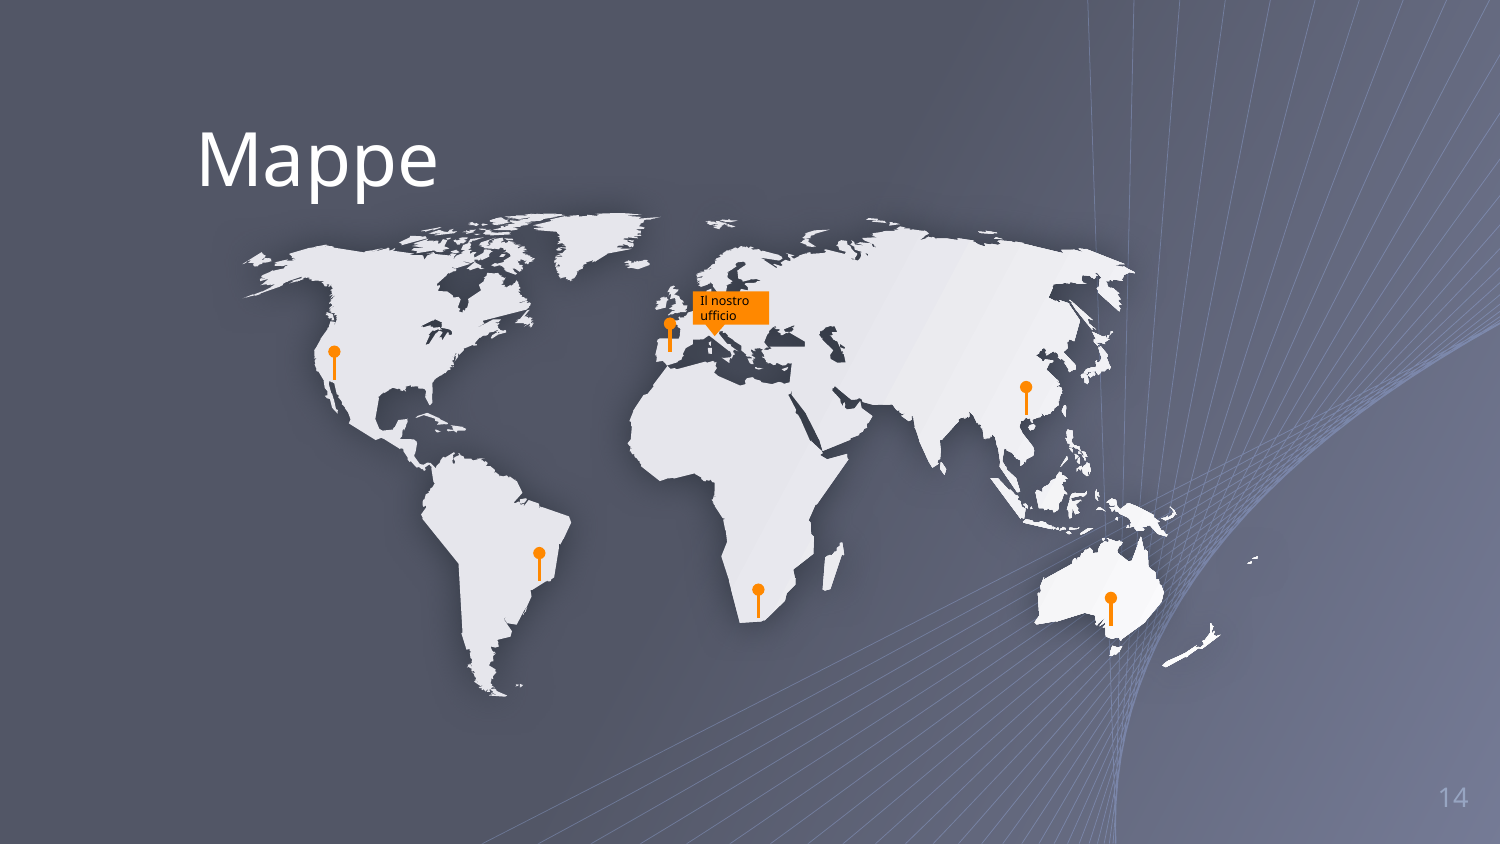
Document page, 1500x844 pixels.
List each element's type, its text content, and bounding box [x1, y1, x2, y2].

text_box [1161, 506, 1177, 521]
text_box [1162, 623, 1221, 668]
text_box Il nostro ufficio [692, 291, 770, 337]
text_box [421, 227, 458, 236]
text_box [467, 221, 479, 227]
text_box [478, 212, 661, 282]
text_box [889, 221, 901, 226]
text_box [1106, 498, 1168, 537]
text_box [705, 219, 739, 230]
title Mappe [195, 121, 1305, 201]
text_box [1034, 536, 1164, 641]
text_box [1109, 645, 1123, 656]
text_box [242, 235, 572, 697]
text_box [627, 226, 1135, 623]
text_box [462, 229, 481, 236]
text_box [865, 218, 888, 224]
slide_number 14 [1378, 766, 1469, 832]
